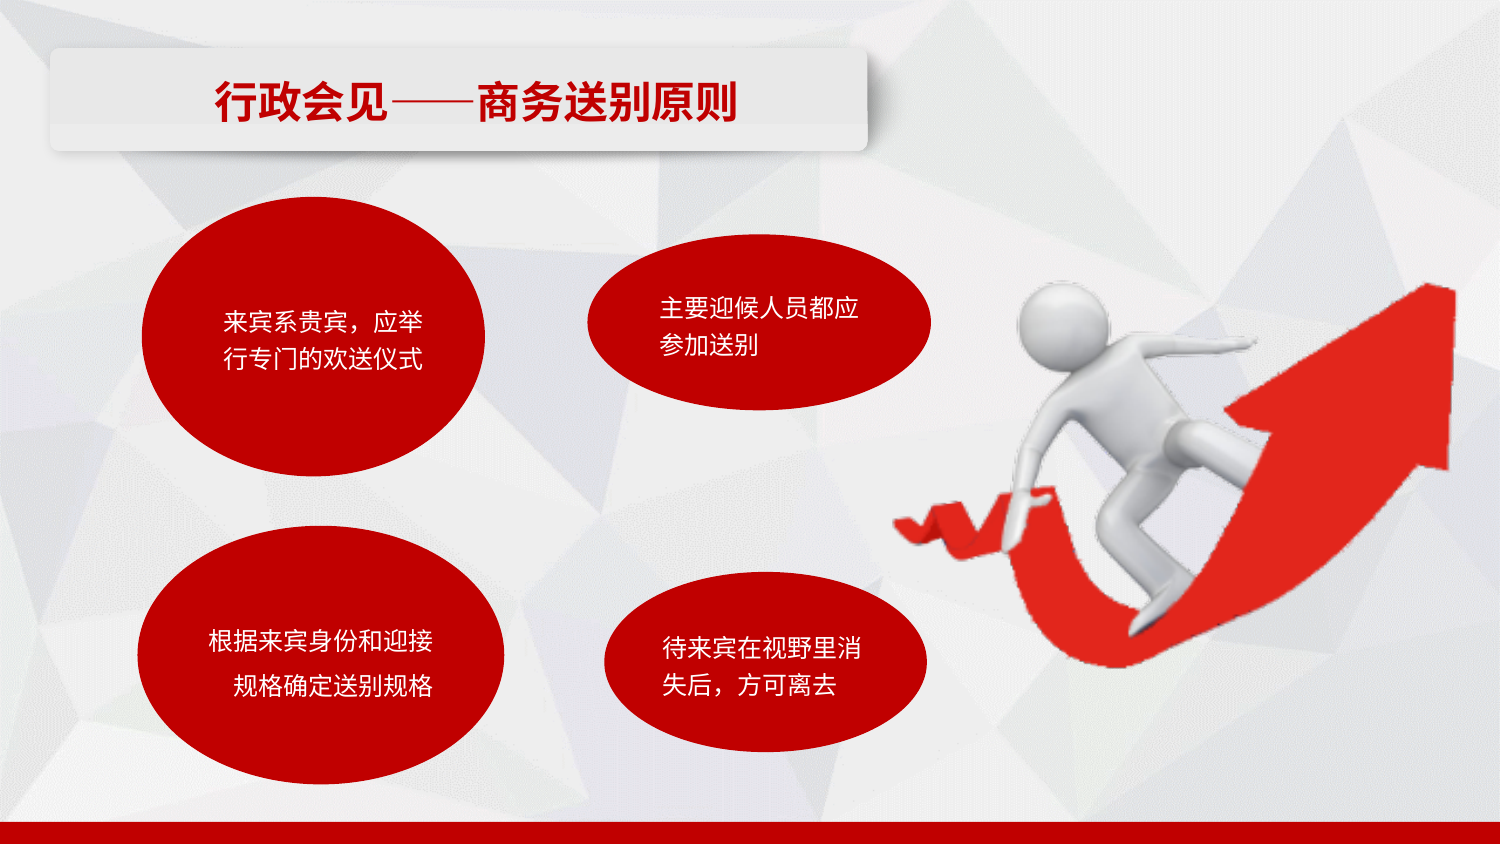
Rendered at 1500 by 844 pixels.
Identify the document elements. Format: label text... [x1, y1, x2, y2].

text_box 行政会见——商务送别原则 [203, 69, 751, 134]
text_box 主要迎候人员都应参加送别 [587, 234, 757, 411]
text_box 根据来宾身份和迎接规格确定送别规格 [137, 525, 505, 785]
text_box 待来宾在视野里消失后，方可离去 [604, 572, 757, 752]
text_box 来宾系贵宾，应举行专门的欢送仪式 [141, 196, 485, 477]
picture [0, 0, 1500, 844]
